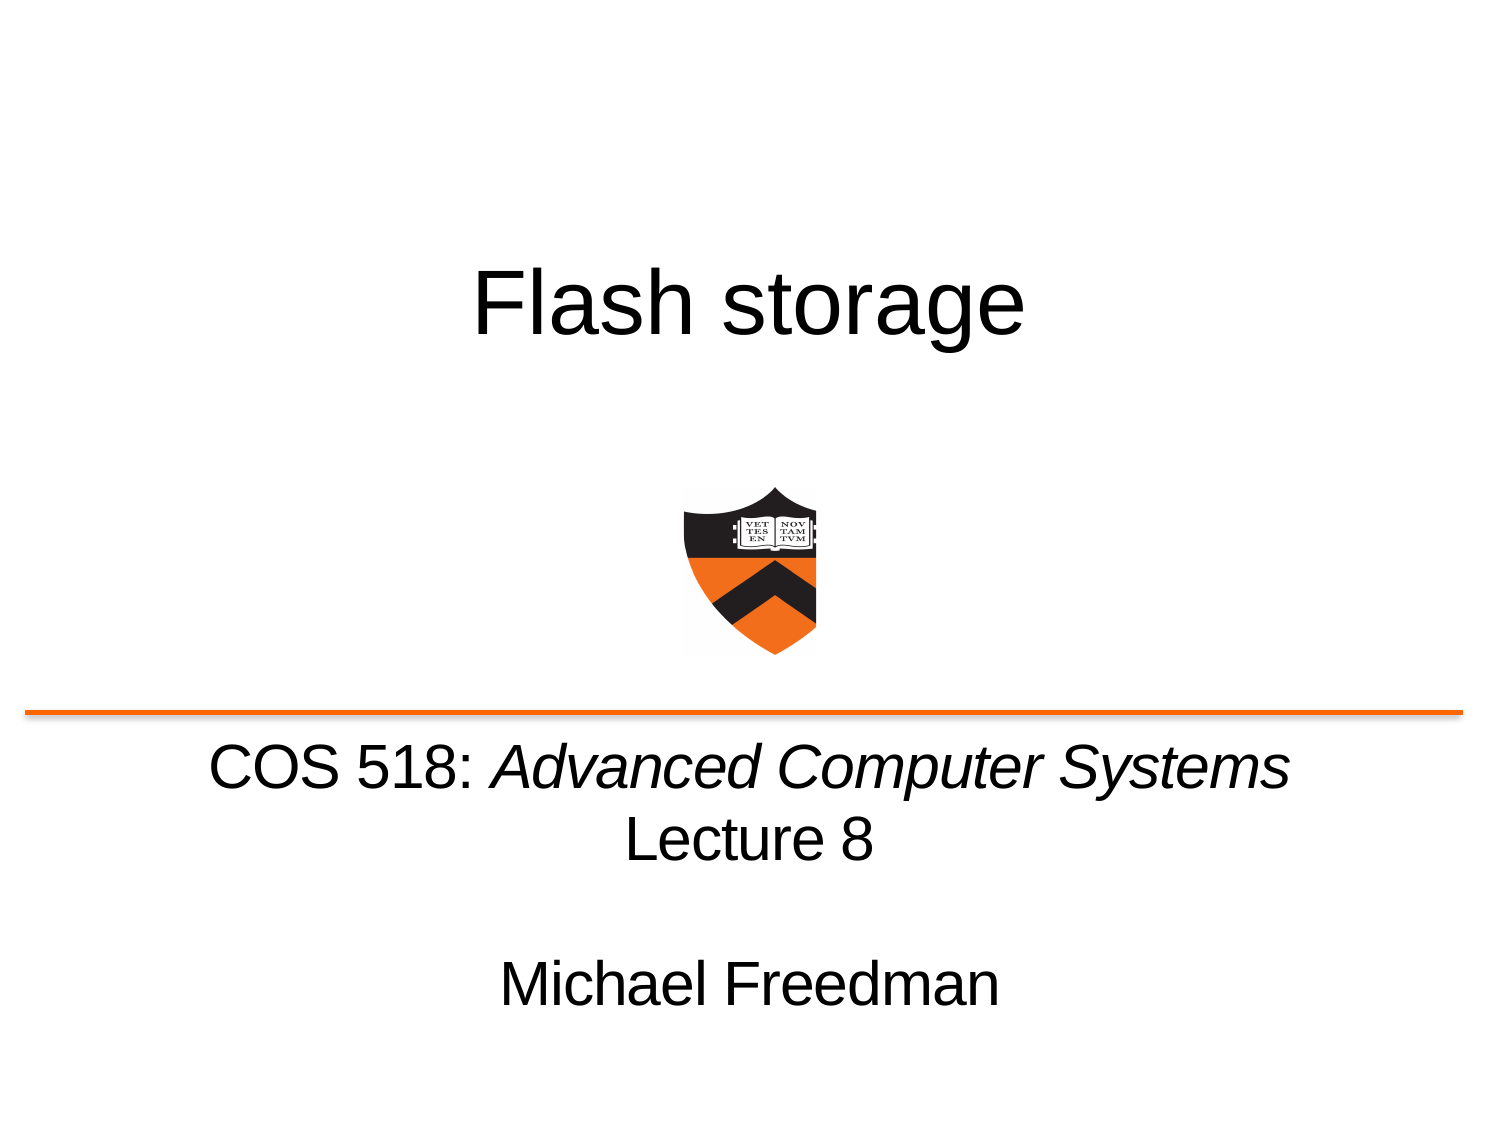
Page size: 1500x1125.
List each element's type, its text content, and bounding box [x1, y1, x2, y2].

subtitle COS 518: Advanced Computer Systems Lecture 8 Michael Freedman [0, 733, 1500, 1125]
title Flash storage [0, 143, 1500, 361]
picture [683, 487, 817, 655]
